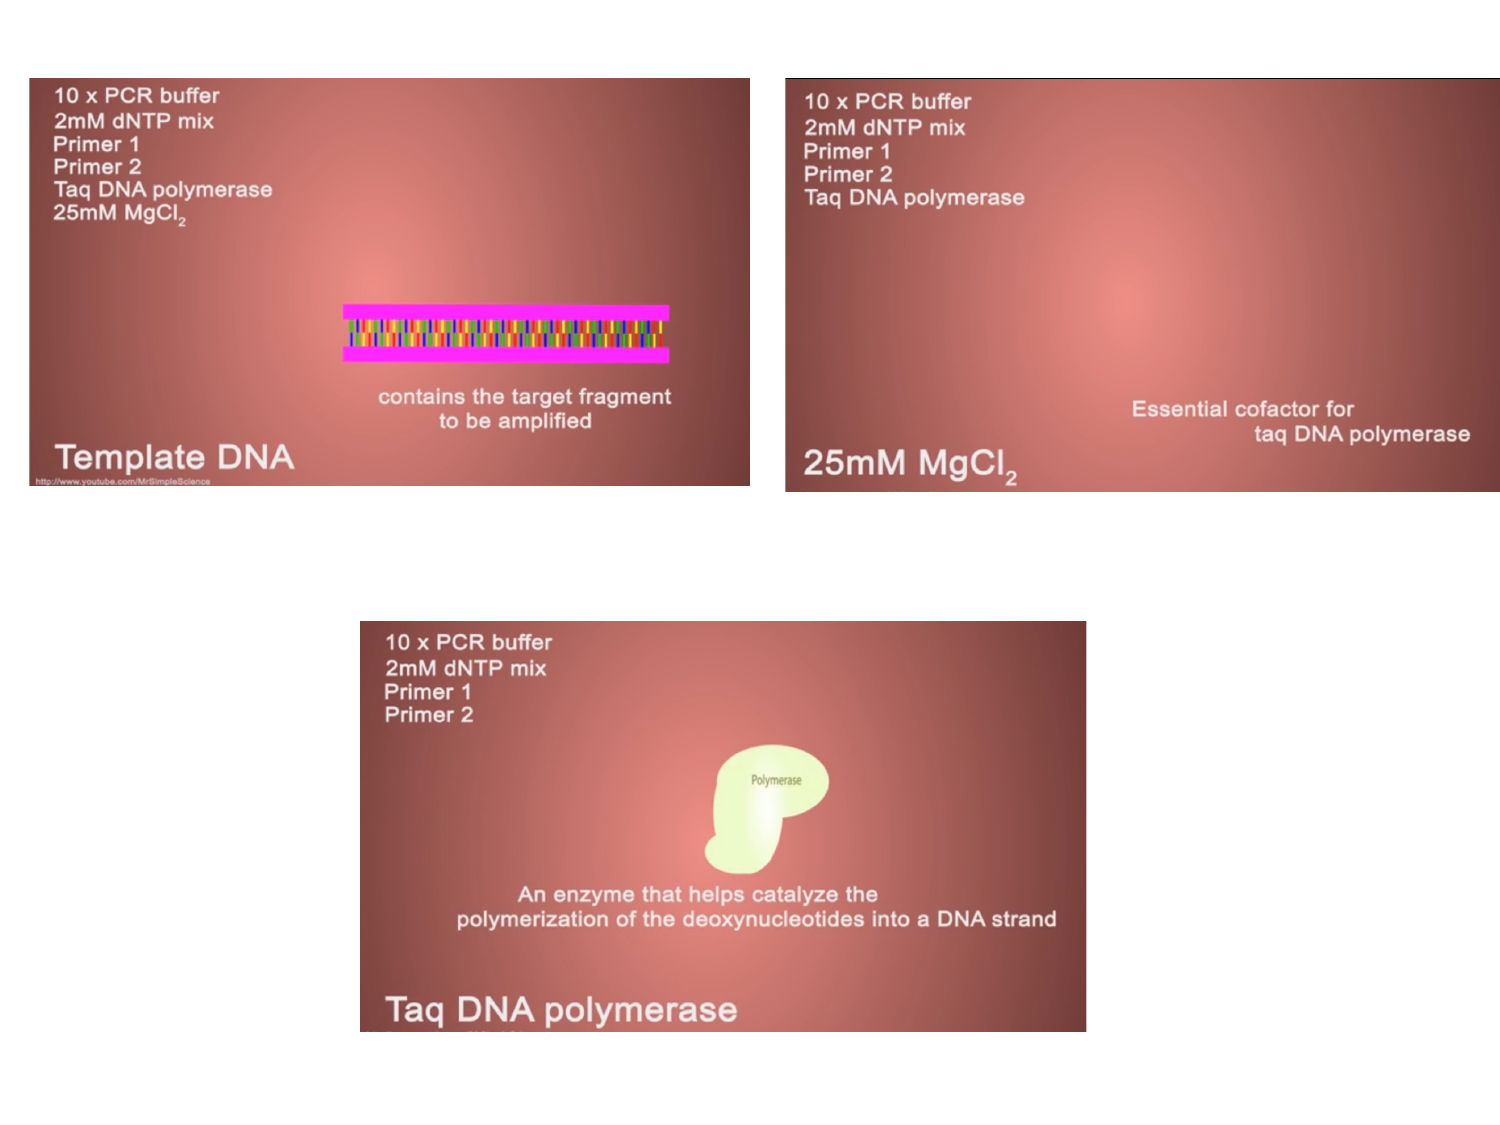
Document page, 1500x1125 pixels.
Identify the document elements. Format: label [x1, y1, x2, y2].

list [29, 77, 751, 486]
picture [359, 621, 1087, 1032]
picture [785, 77, 1500, 492]
